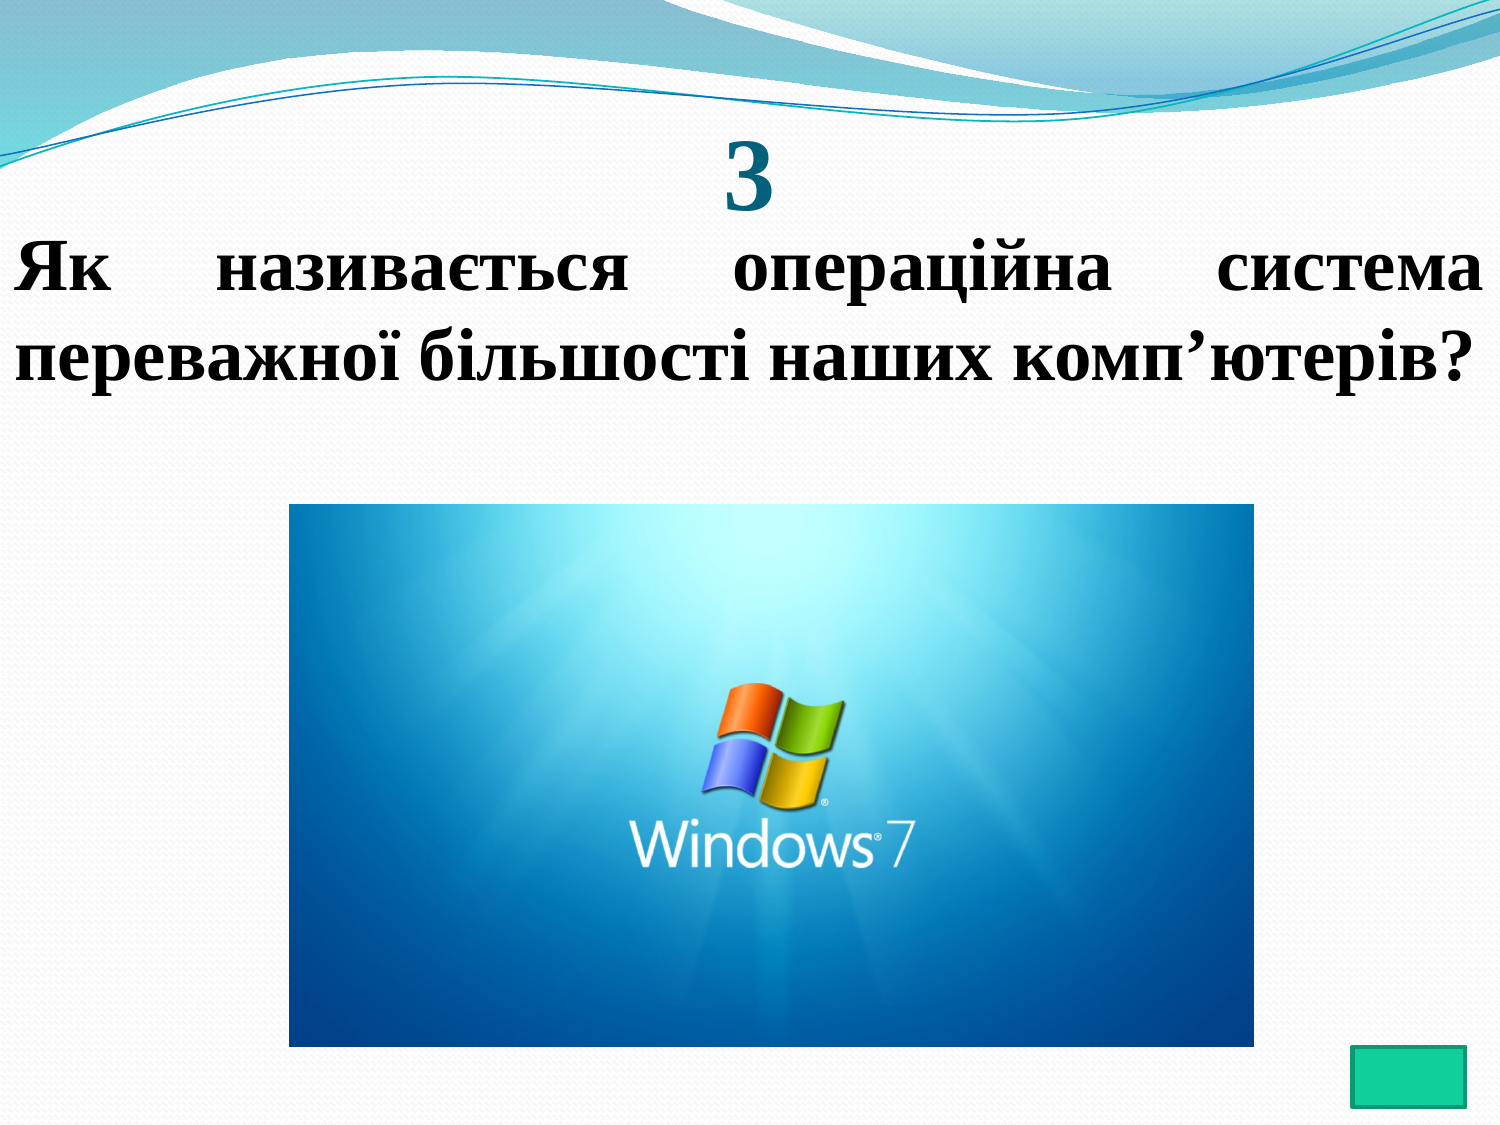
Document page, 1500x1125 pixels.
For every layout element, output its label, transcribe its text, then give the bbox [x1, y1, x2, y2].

list Як називається операційна система переважної більшості наших комп’ютерів? [0, 208, 1500, 406]
text_box [1350, 1045, 1467, 1109]
picture [347, 504, 1190, 932]
title 3 [75, 44, 1425, 208]
picture [288, 548, 1254, 1047]
